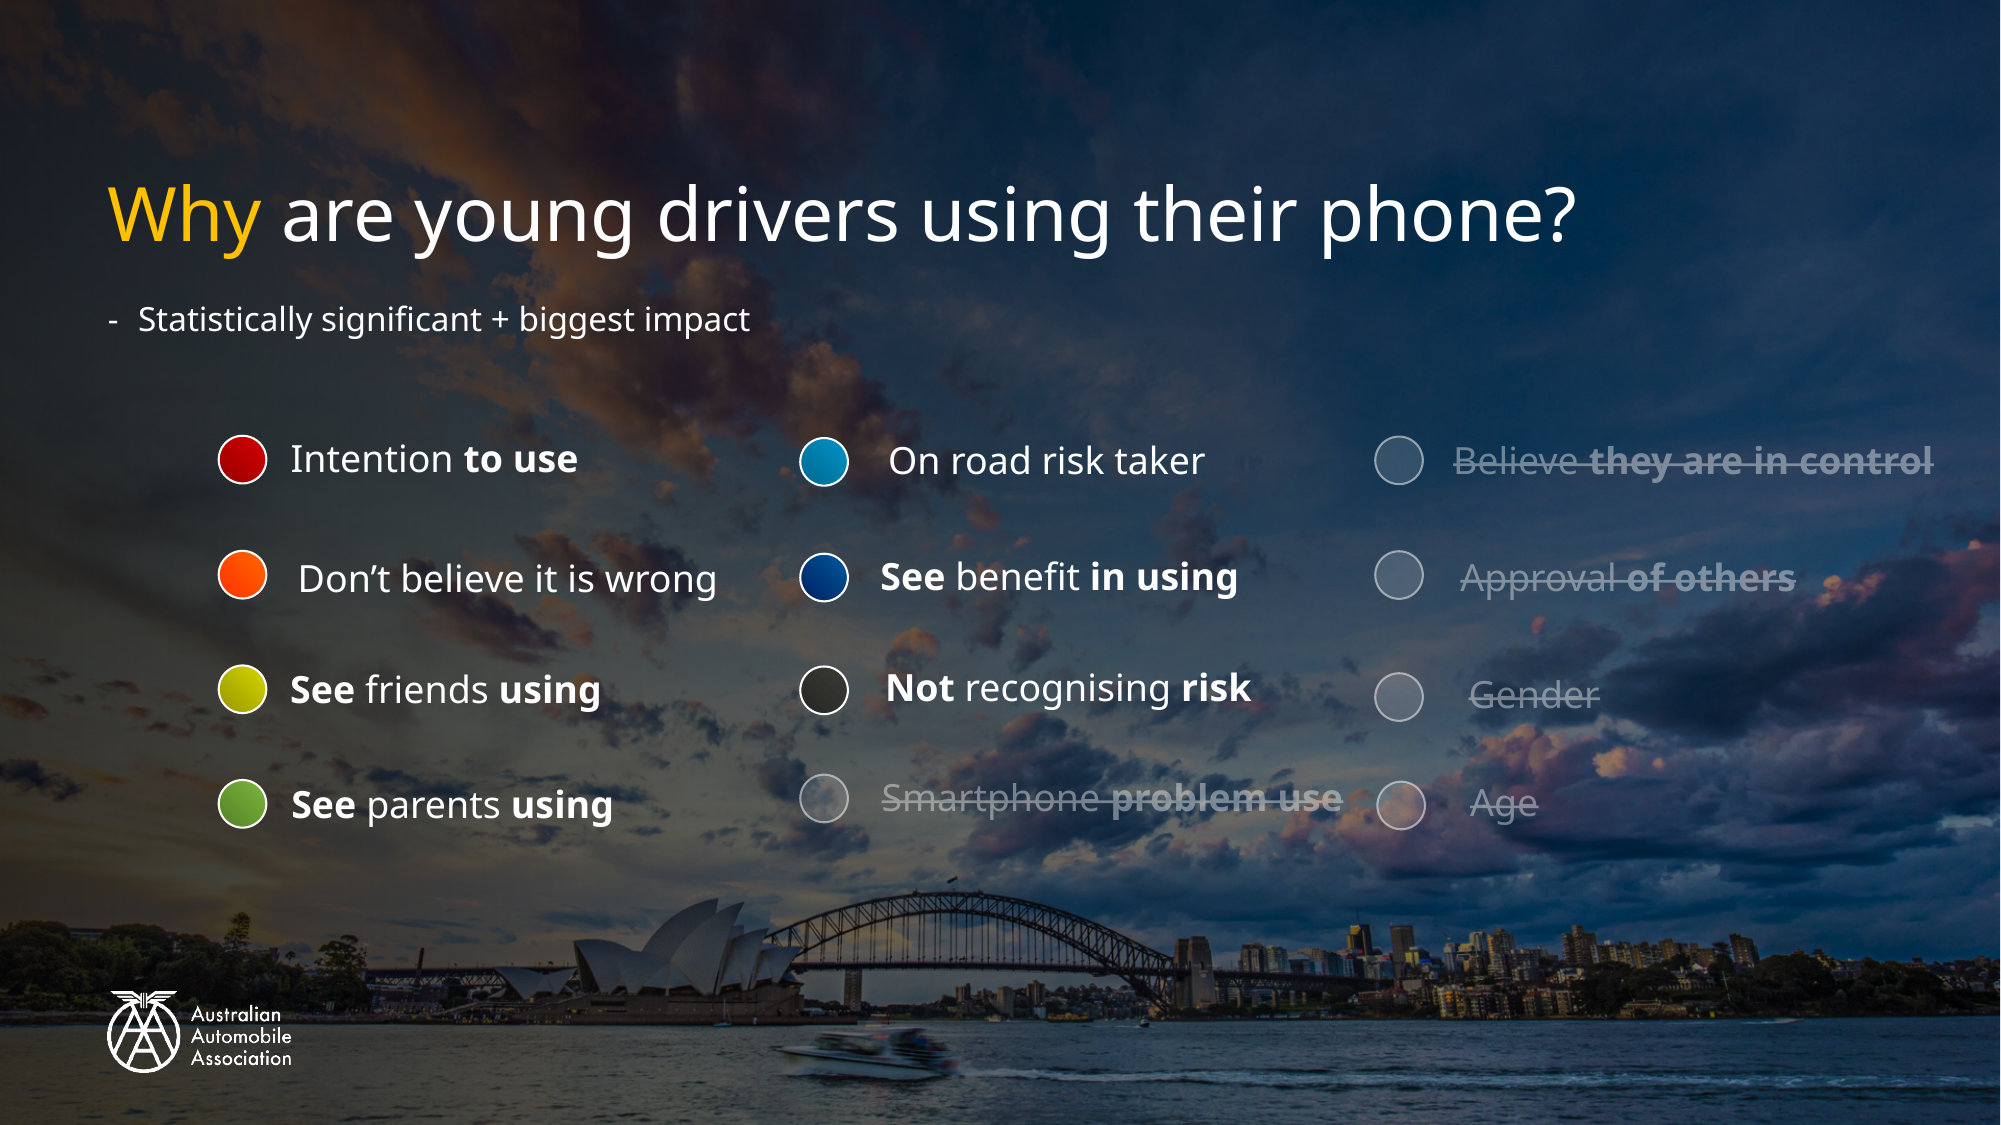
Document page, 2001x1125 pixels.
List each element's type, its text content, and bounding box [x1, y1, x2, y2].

text_box Age [1455, 772, 1845, 832]
text_box Believe they are in control [1438, 429, 1949, 490]
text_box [800, 436, 1425, 830]
text_box Gender [1453, 663, 1615, 724]
text_box Intention to use [275, 427, 594, 488]
text_box See parents using [276, 773, 630, 834]
text_box Why are young drivers using their phone? - Statistically significant + biggest impact [93, 158, 1597, 354]
text_box Approval of others [1445, 546, 1812, 607]
text_box [217, 664, 268, 715]
text_box [217, 434, 268, 485]
text_box See friends using [275, 658, 618, 719]
text_box Don’t believe it is wrong [282, 547, 734, 607]
picture [0, 0, 2001, 1125]
text_box [217, 549, 268, 600]
text_box [217, 778, 268, 829]
text_box On road risk taker [873, 429, 1221, 436]
